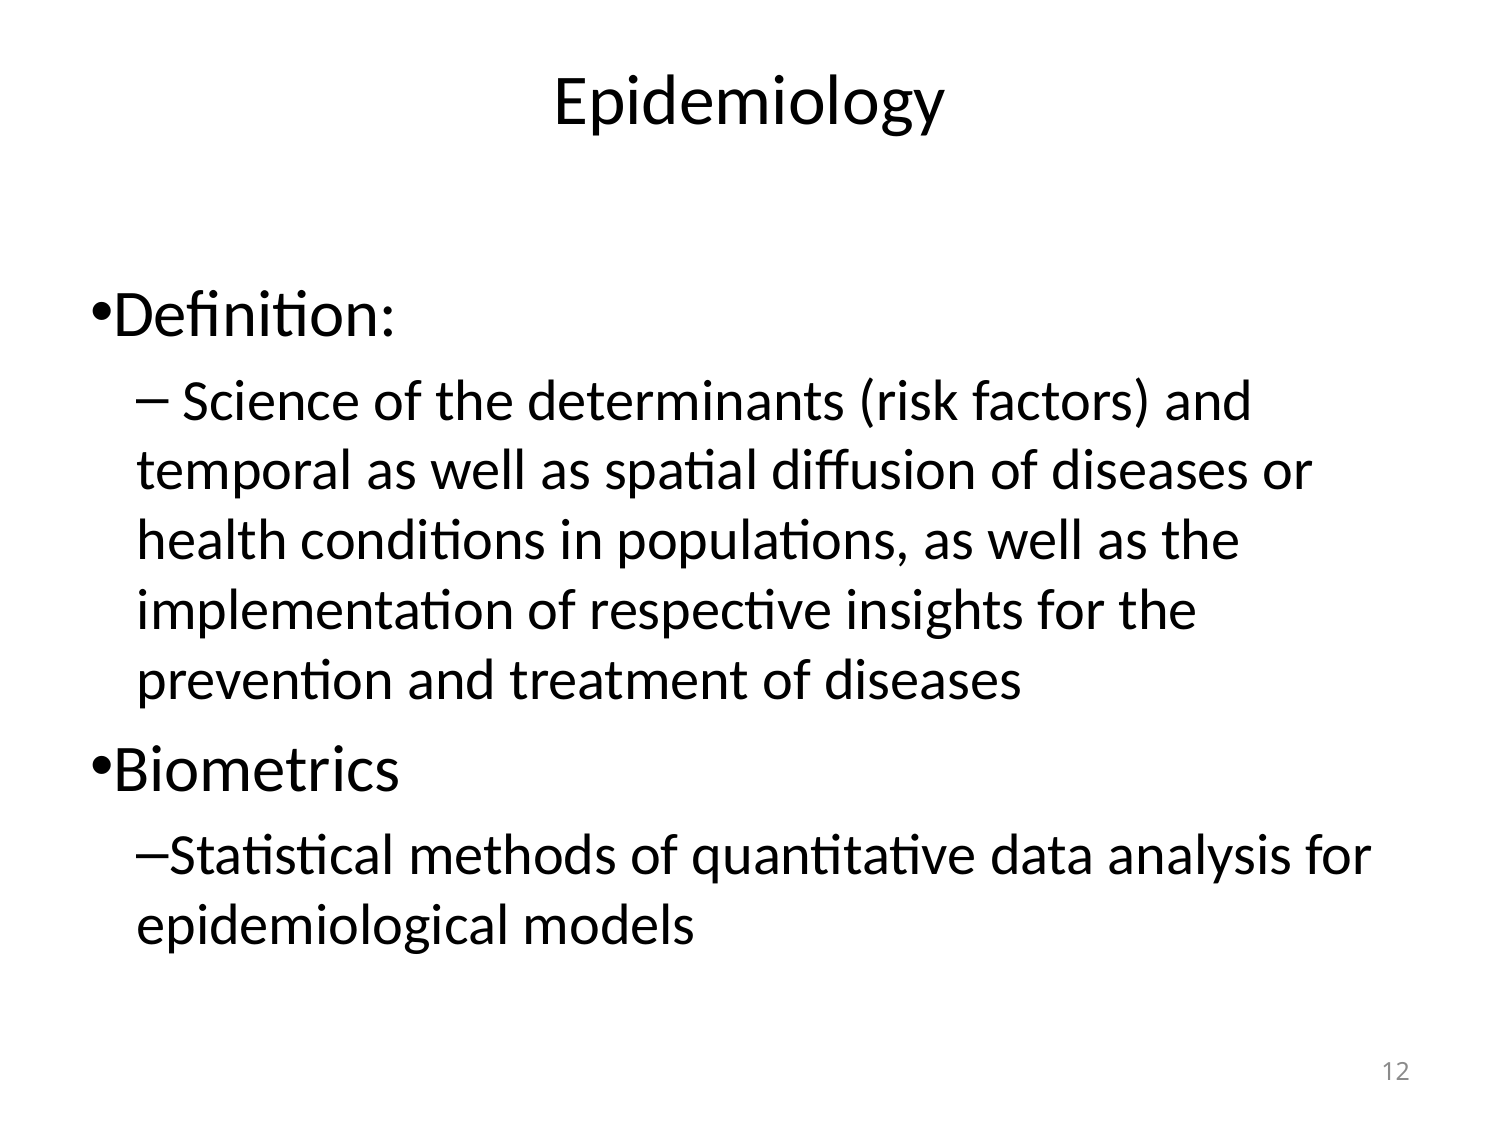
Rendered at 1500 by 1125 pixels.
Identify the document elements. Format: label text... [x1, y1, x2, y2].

title Epidemiology [75, 45, 1425, 233]
slide_number 12 [1074, 1042, 1425, 1103]
list Definition: Science of the determinants (risk factors) and temporal as well as spatial diffusion of diseases or health conditions in populations, as well as the implementation of respective insights for the prevention and treatment of diseases Biometrics Statistical methods of quantitative data analysis for epidemiological models [75, 262, 1425, 1005]
